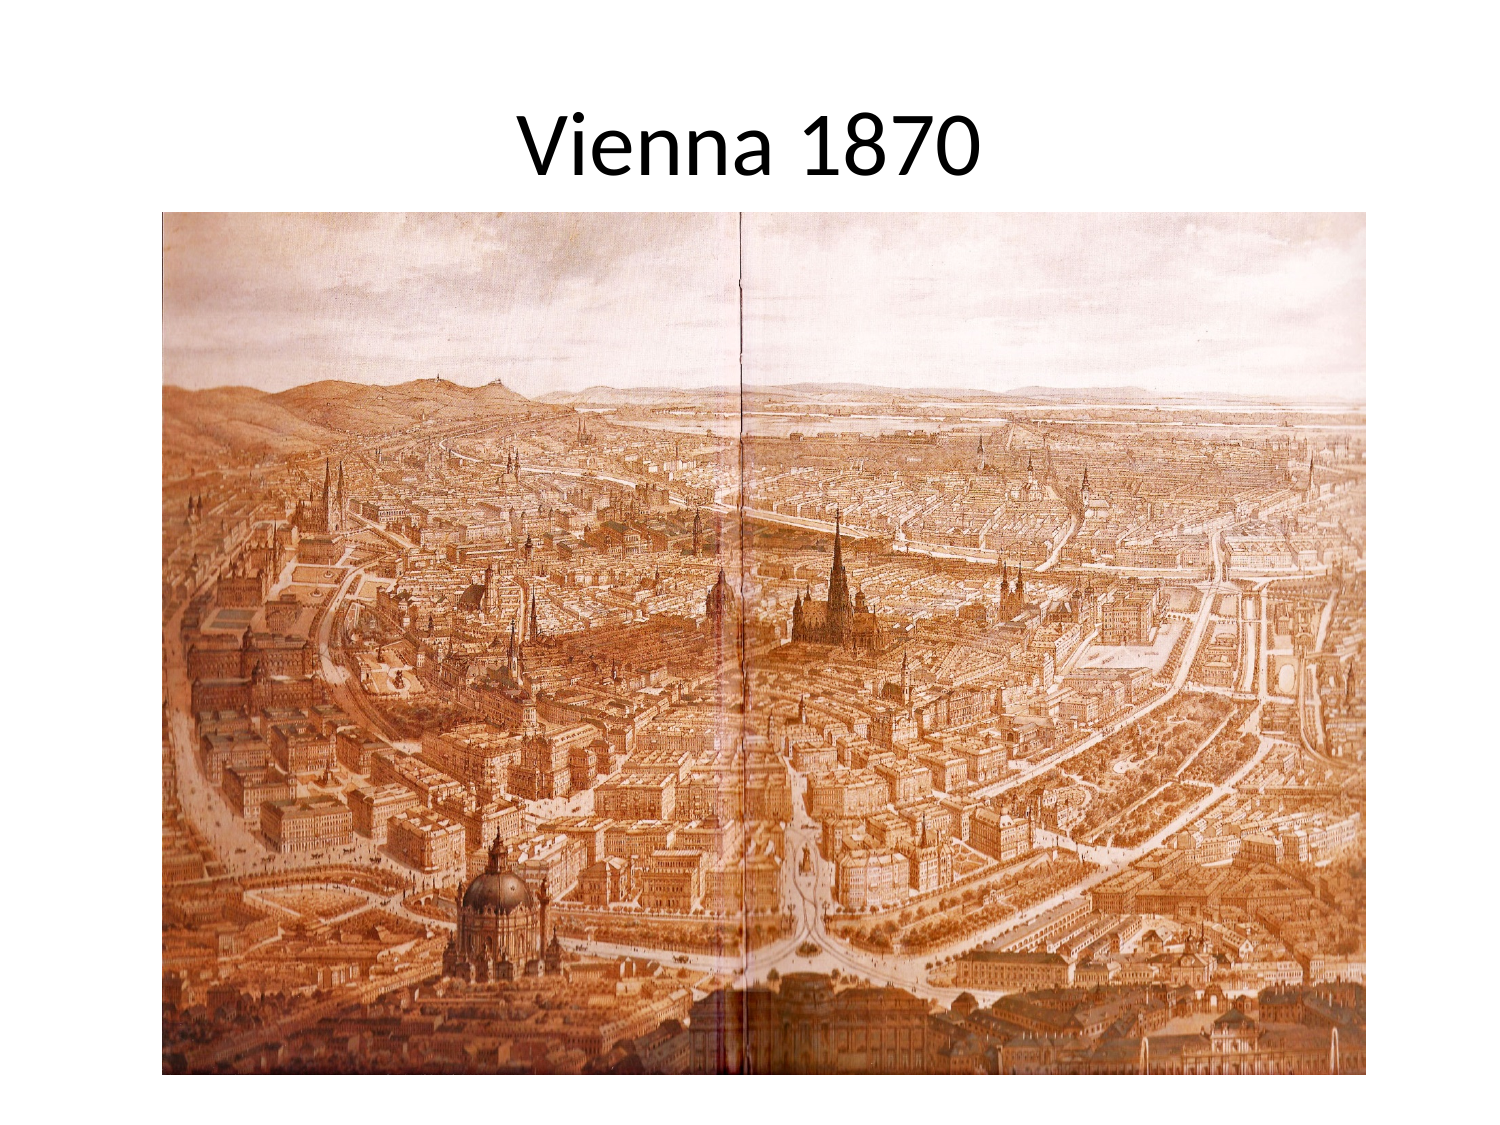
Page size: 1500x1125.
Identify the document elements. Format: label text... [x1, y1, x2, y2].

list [162, 212, 1366, 1076]
title Vienna 1870 [75, 45, 1425, 233]
